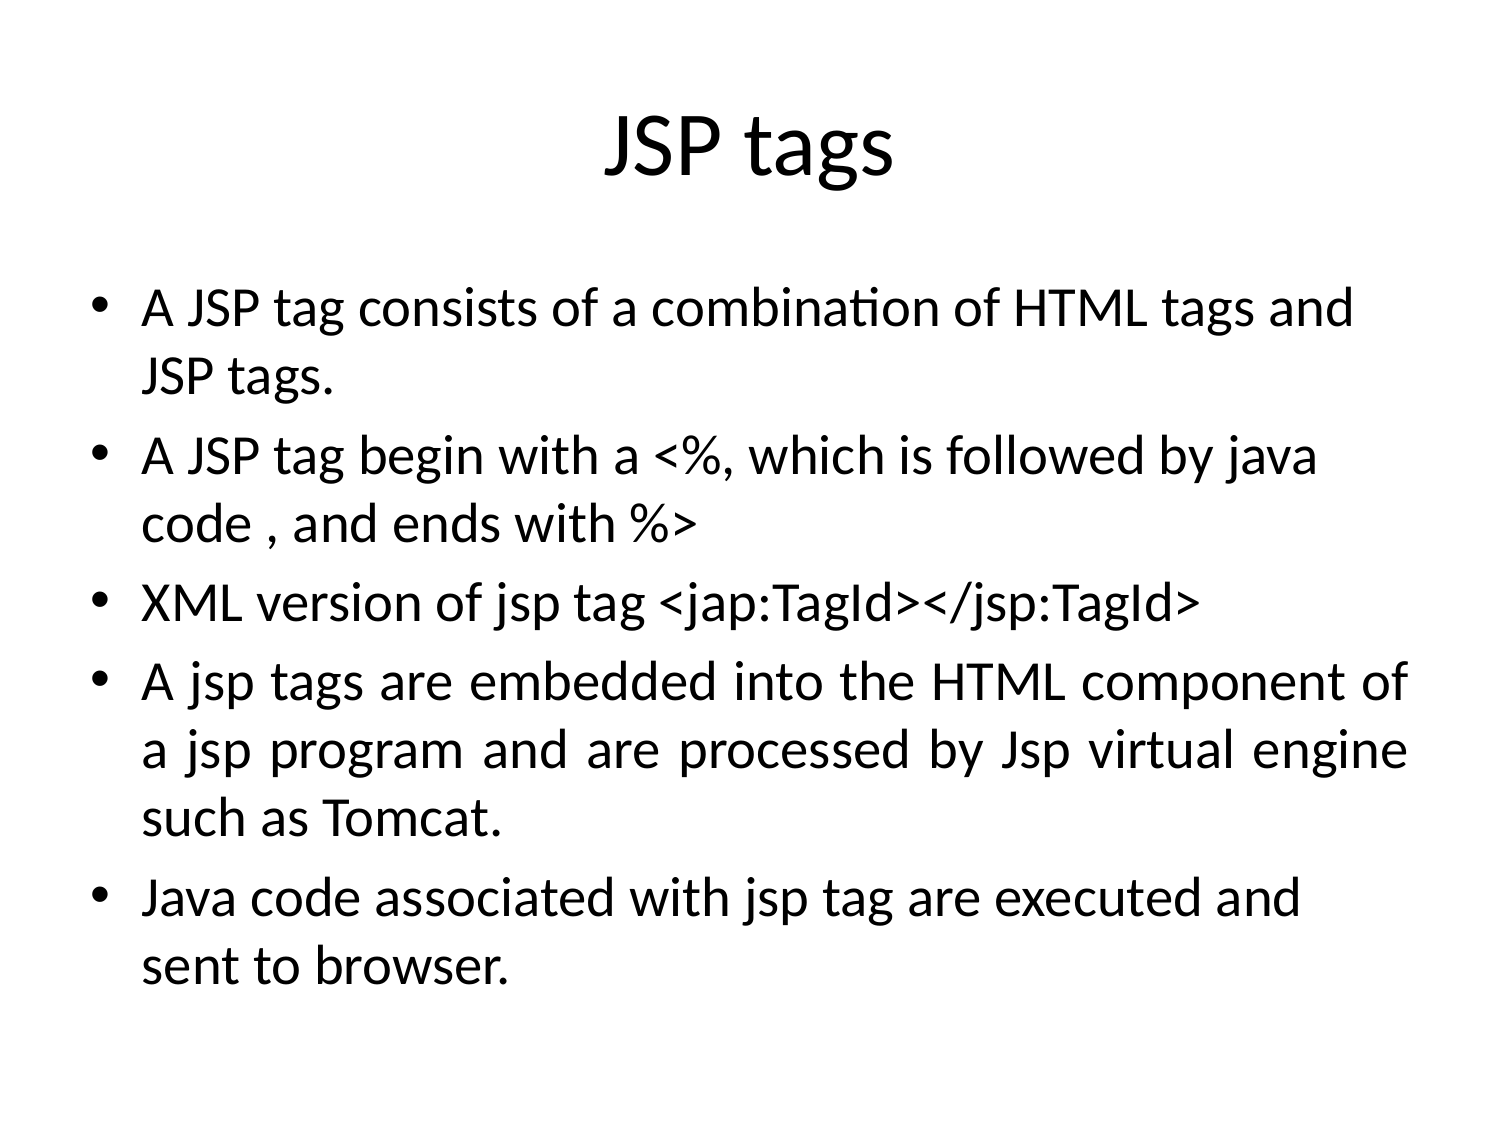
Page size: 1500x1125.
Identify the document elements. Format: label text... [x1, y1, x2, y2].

title JSP tags [75, 45, 1425, 233]
list A JSP tag consists of a combination of HTML tags and JSP tags. A JSP tag begin with a <%, which is followed by java code , and ends with %> XML version of jsp tag <jap:TagId></jsp:TagId> A jsp tags are embedded into the HTML component of a jsp program and are processed by Jsp virtual engine such as Tomcat. Java code associated with jsp tag are executed and sent to browser. [75, 262, 1425, 1005]
